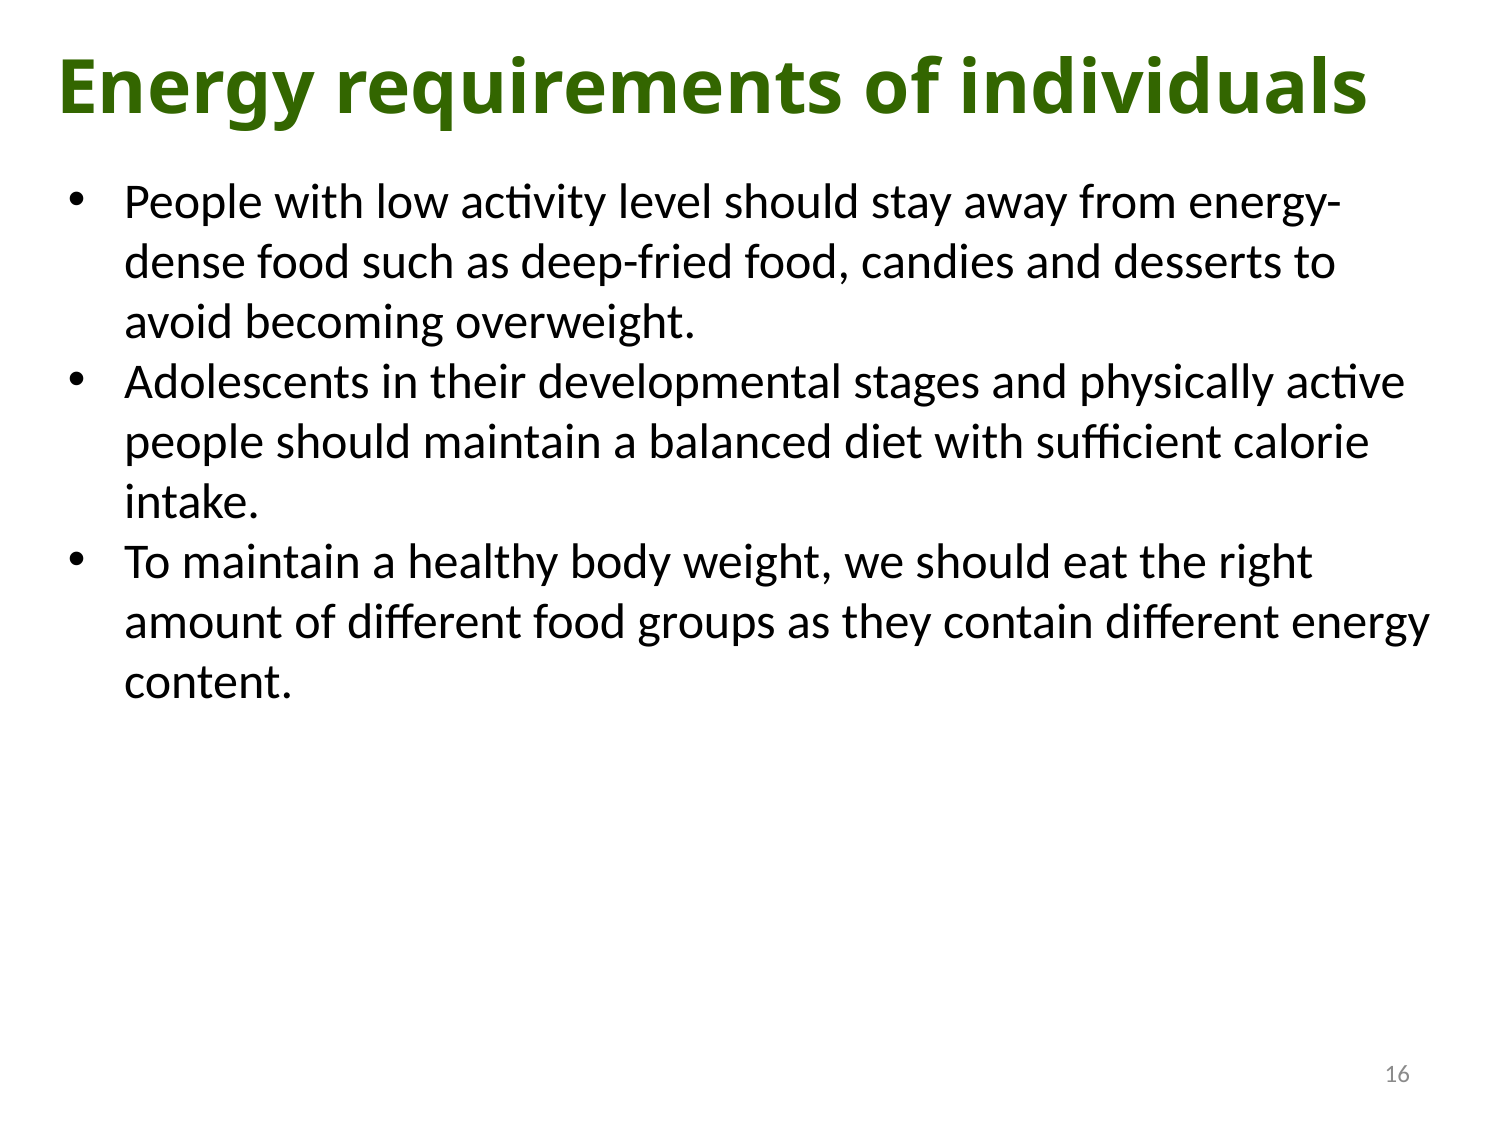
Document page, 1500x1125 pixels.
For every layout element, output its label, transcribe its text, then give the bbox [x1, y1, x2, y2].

text_box Energy requirements of individuals [41, 30, 1459, 136]
slide_number 16 [1074, 1042, 1425, 1103]
text_box People with low activity level should stay away from energy-dense food such as deep-fried food, candies and desserts to avoid becoming overweight. Adolescents in their developmental stages and physically active people should maintain a balanced diet with sufficient calorie intake. To maintain a healthy body weight, we should eat the right amount of different food groups as they contain different energy content. [53, 160, 1471, 716]
